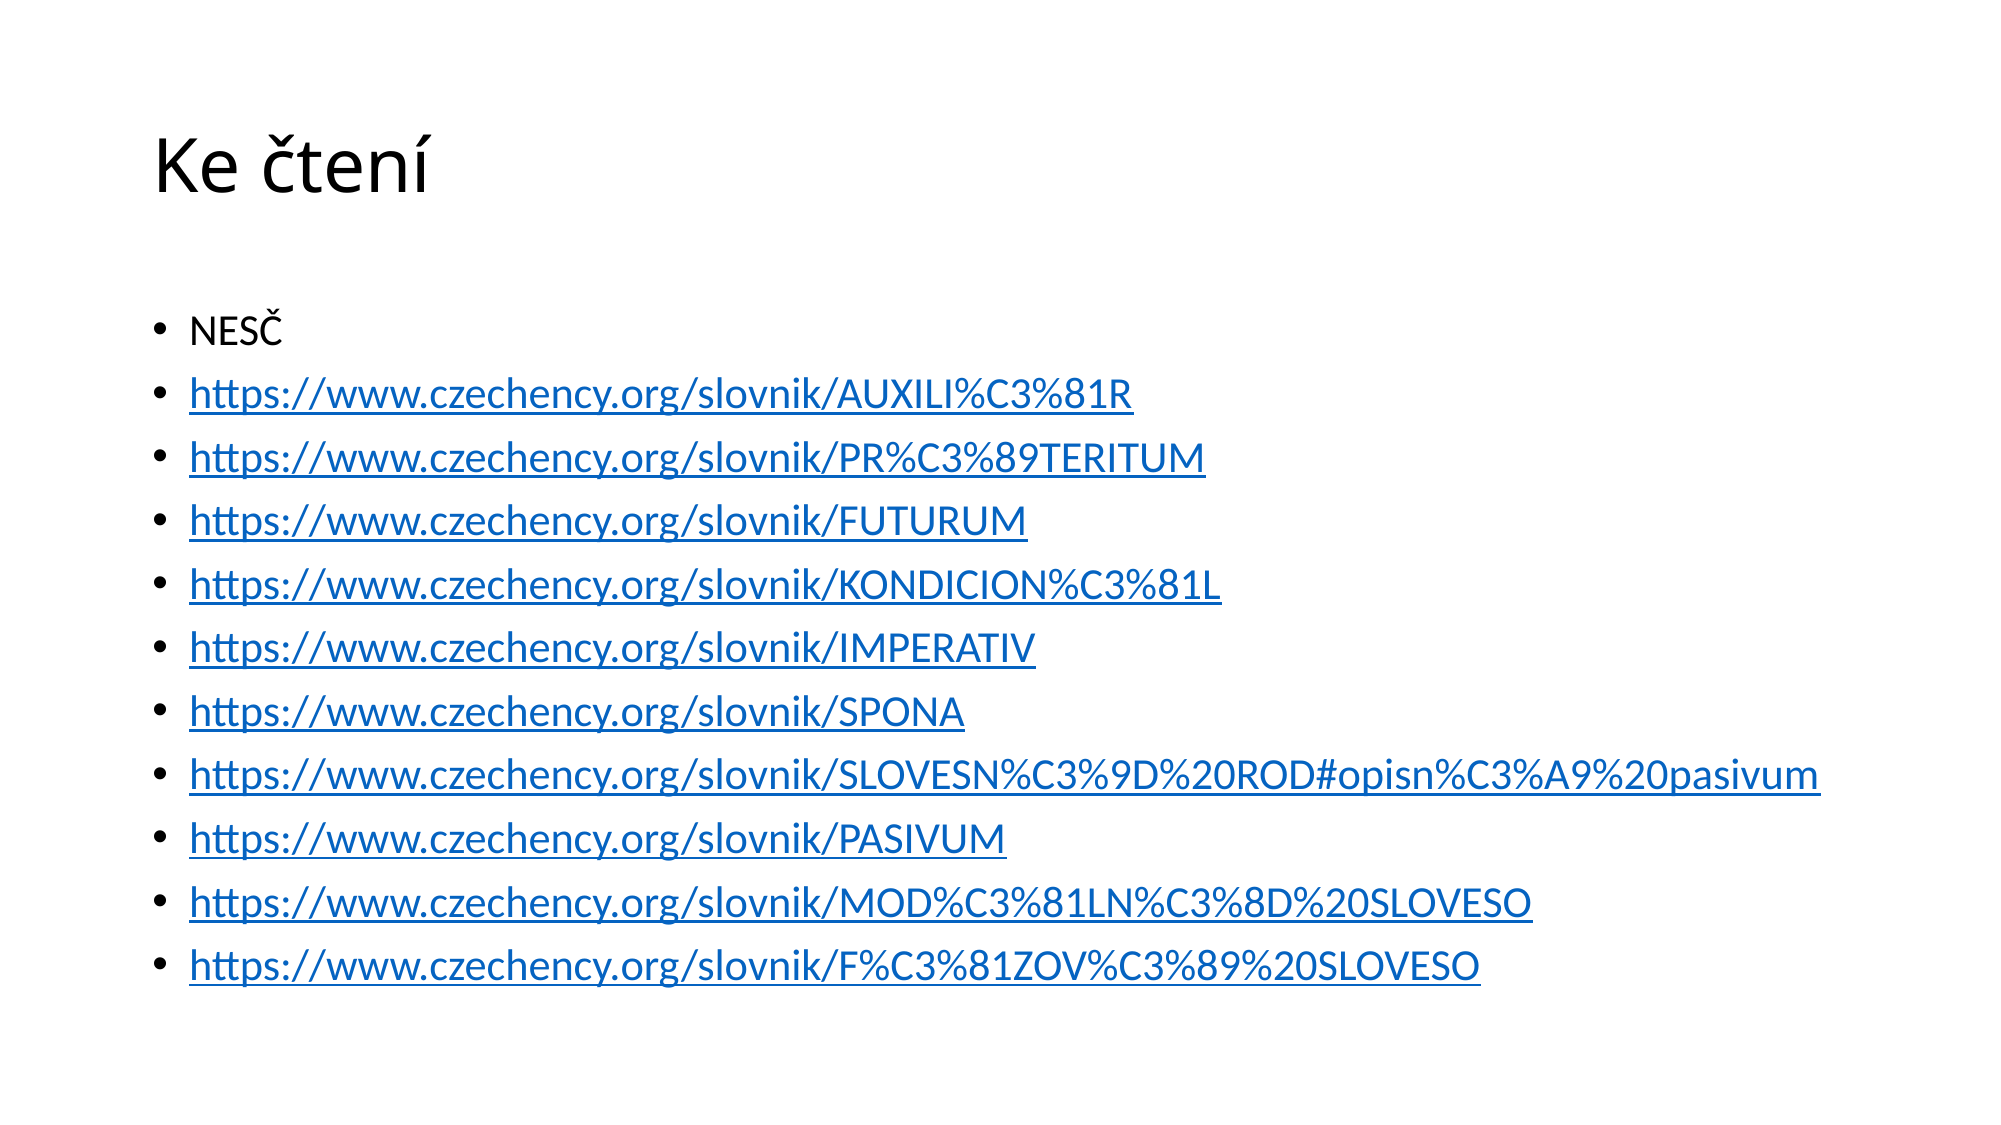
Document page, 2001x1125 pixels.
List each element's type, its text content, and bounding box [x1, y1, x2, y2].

list NESČ https://www.czechency.org/slovnik/AUXILI%C3%81R https://www.czechency.org/slovnik/PR%C3%89TERITUM https://www.czechency.org/slovnik/FUTURUM https://www.czechency.org/slovnik/KONDICION%C3%81L https://www.czechency.org/slovnik/IMPERATIV https://www.czechency.org/slovnik/SPONA https://www.czechency.org/slovnik/SLOVESN%C3%9D%20ROD#opisn%C3%A9%20pasivum https://www.czechency.org/slovnik/PASIVUM https://www.czechency.org/slovnik/MOD%C3%81LN%C3%8D%20SLOVESO https://www.czechency.org/slovnik/F%C3%81ZOV%C3%89%20SLOVESO [137, 299, 1863, 1014]
title Ke čtení [137, 59, 1863, 278]
